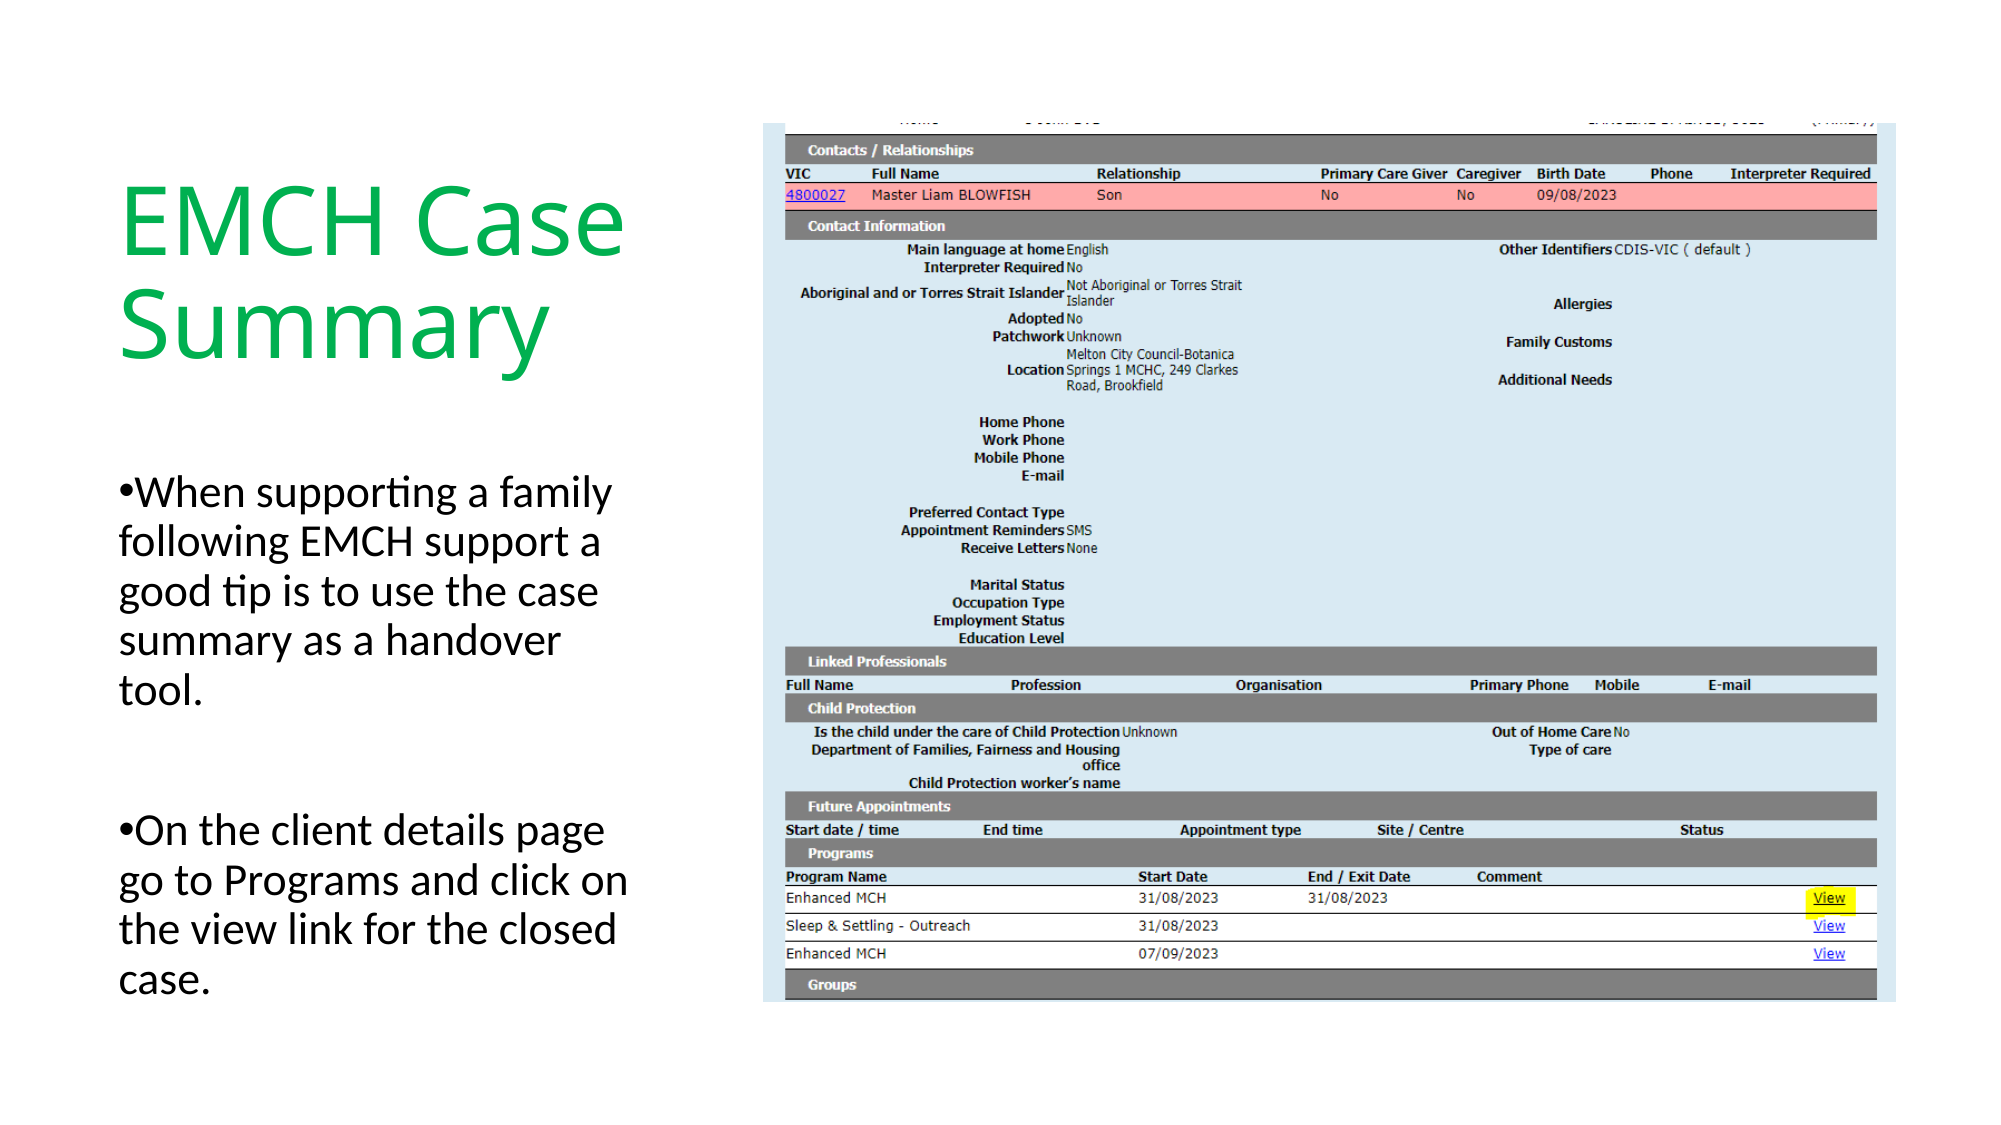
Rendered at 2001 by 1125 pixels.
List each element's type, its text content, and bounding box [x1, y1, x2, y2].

picture [763, 123, 1896, 1002]
subtitle When supporting a family following EMCH support a good tip is to use the case summary as a handover tool. On the client details page go to Programs and click on the view link for the closed case. [103, 460, 666, 1020]
title EMCH Case Summary [103, 104, 666, 387]
